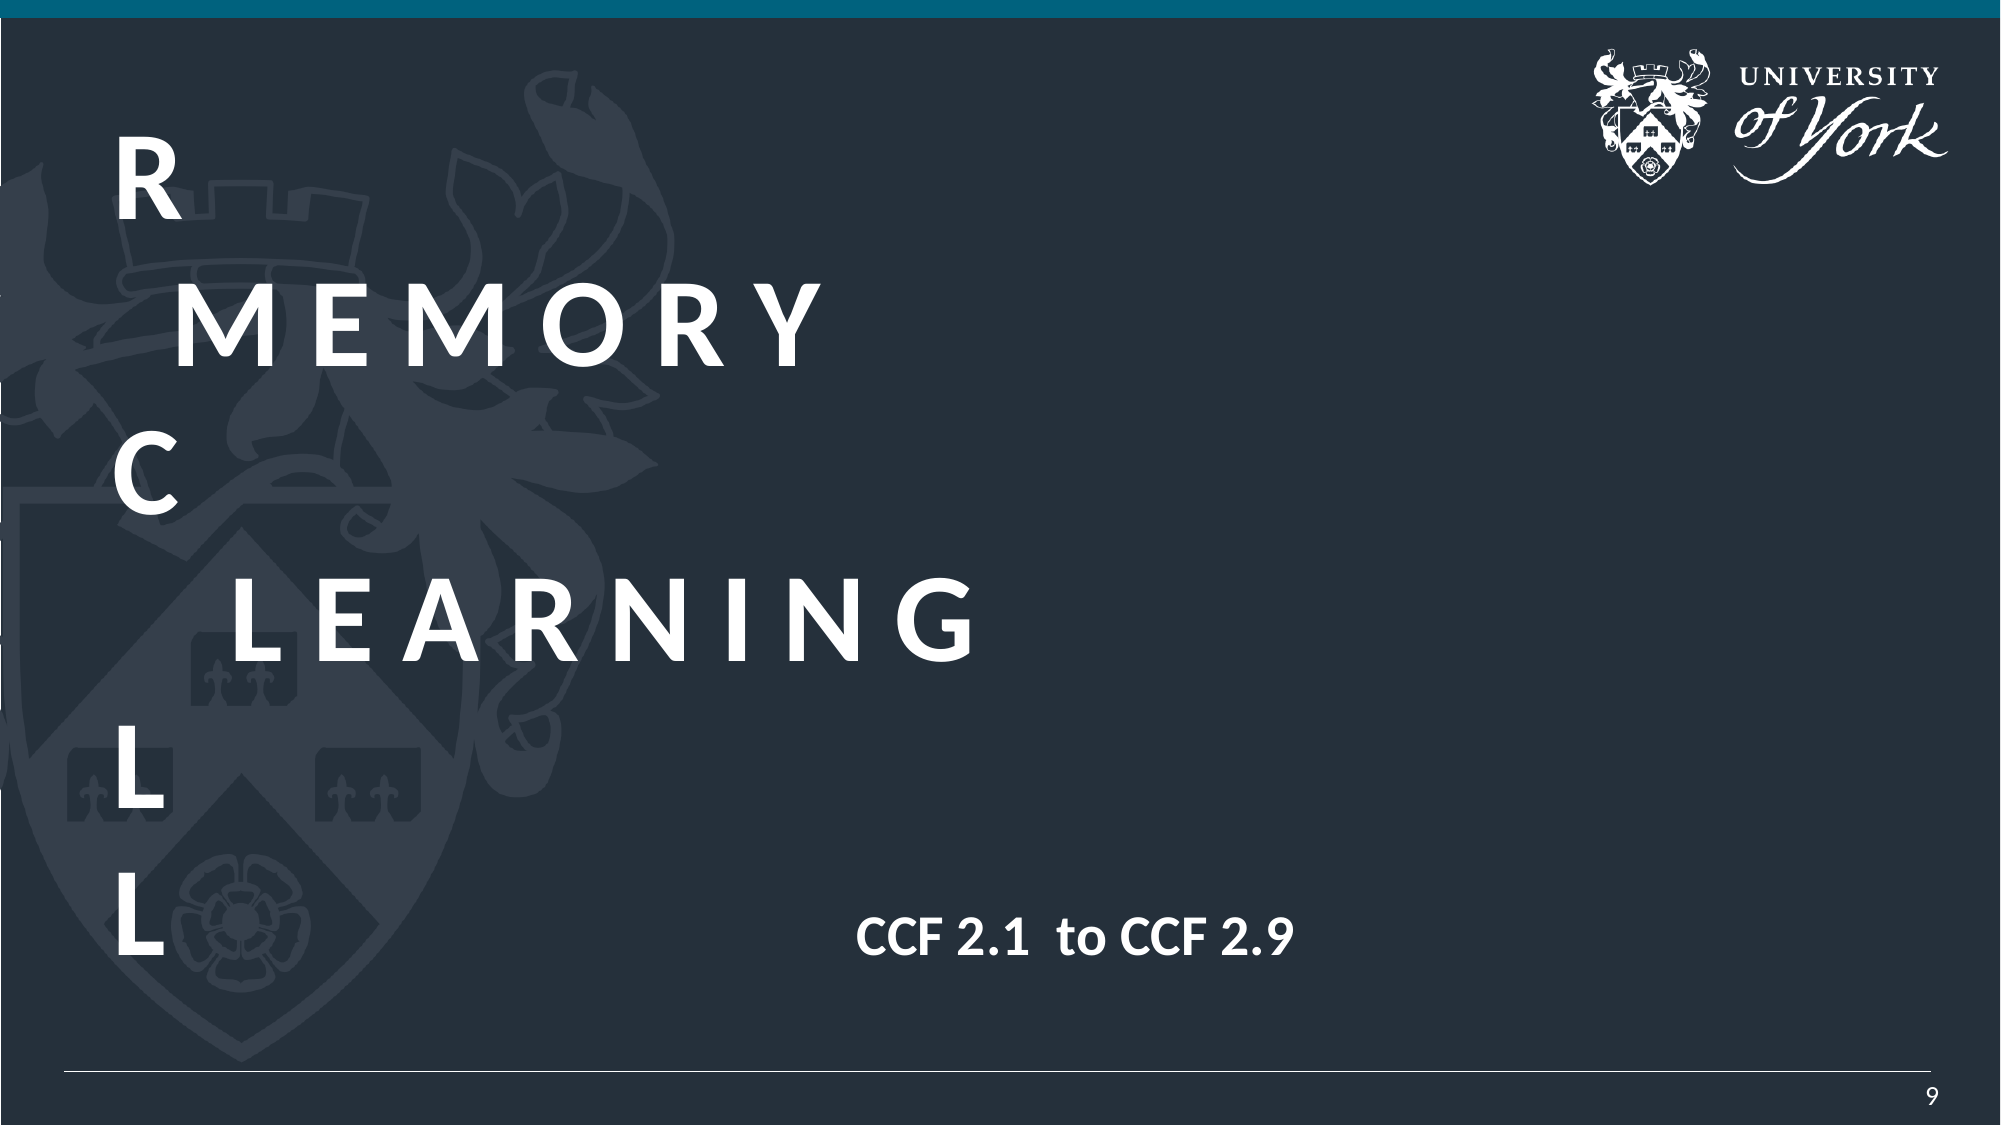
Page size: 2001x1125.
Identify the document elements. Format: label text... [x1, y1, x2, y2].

text_box R M E M O R Y C L E A R N I N G L L CCF 2.1 to CCF 2.9 [63, 84, 1912, 1125]
